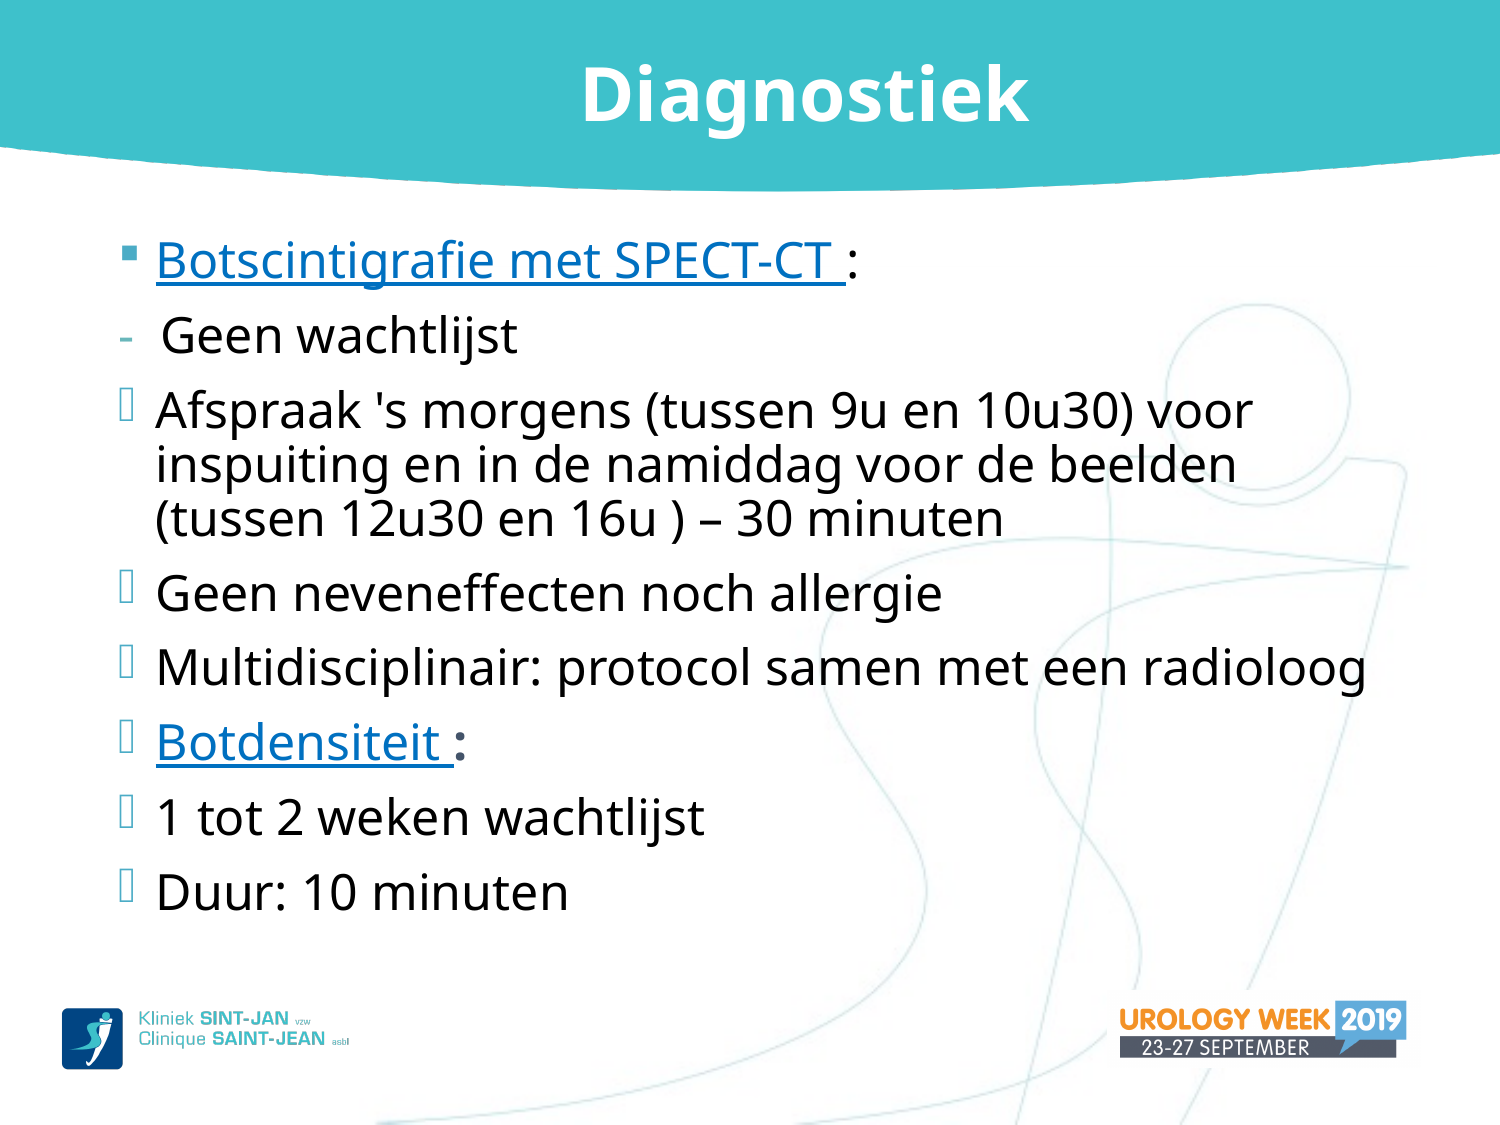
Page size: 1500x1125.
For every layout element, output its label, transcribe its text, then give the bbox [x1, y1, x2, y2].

picture [359, 265, 1437, 1125]
title Diagnostiek [212, 55, 1397, 138]
list Botscintigrafie met SPECT-CT : - Geen wachtlijst Afspraak 's morgens (tussen 9u en 10u30) voor inspuiting en in de namiddag voor de beelden (tussen 12u30 en 16u ) – 30 minuten Geen neveneffecten noch allergie Multidisciplinair: protocol samen met een radioloog Botdensiteit : 1 tot 2 weken wachtlijst Duur: 10 minuten [103, 227, 1436, 999]
